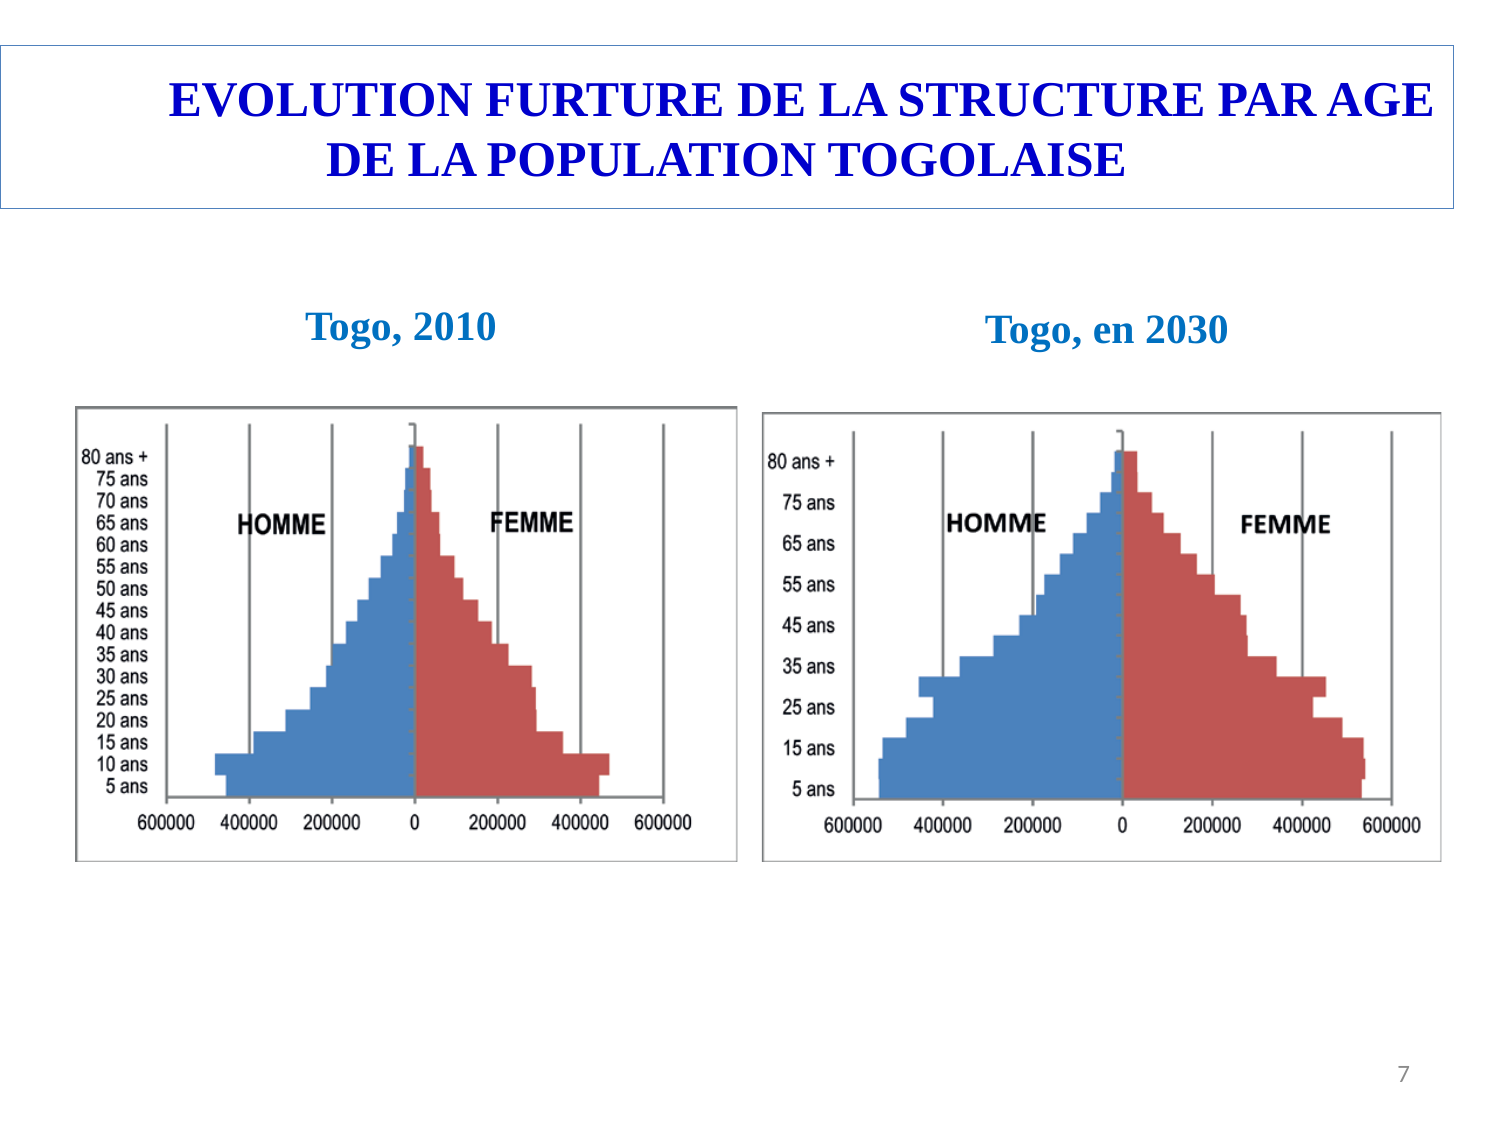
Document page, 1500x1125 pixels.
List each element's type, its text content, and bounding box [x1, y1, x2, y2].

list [74, 405, 738, 862]
slide_number 7 [1074, 1042, 1425, 1103]
text_box Togo, en 2030 [737, 294, 1488, 359]
text_box Togo, 2010 [74, 291, 738, 357]
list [761, 411, 1442, 862]
title EVOLUTION FURTURE DE LA STRUCTURE PAR AGE DE LA POPULATION TOGOLAISE [0, 45, 1454, 209]
